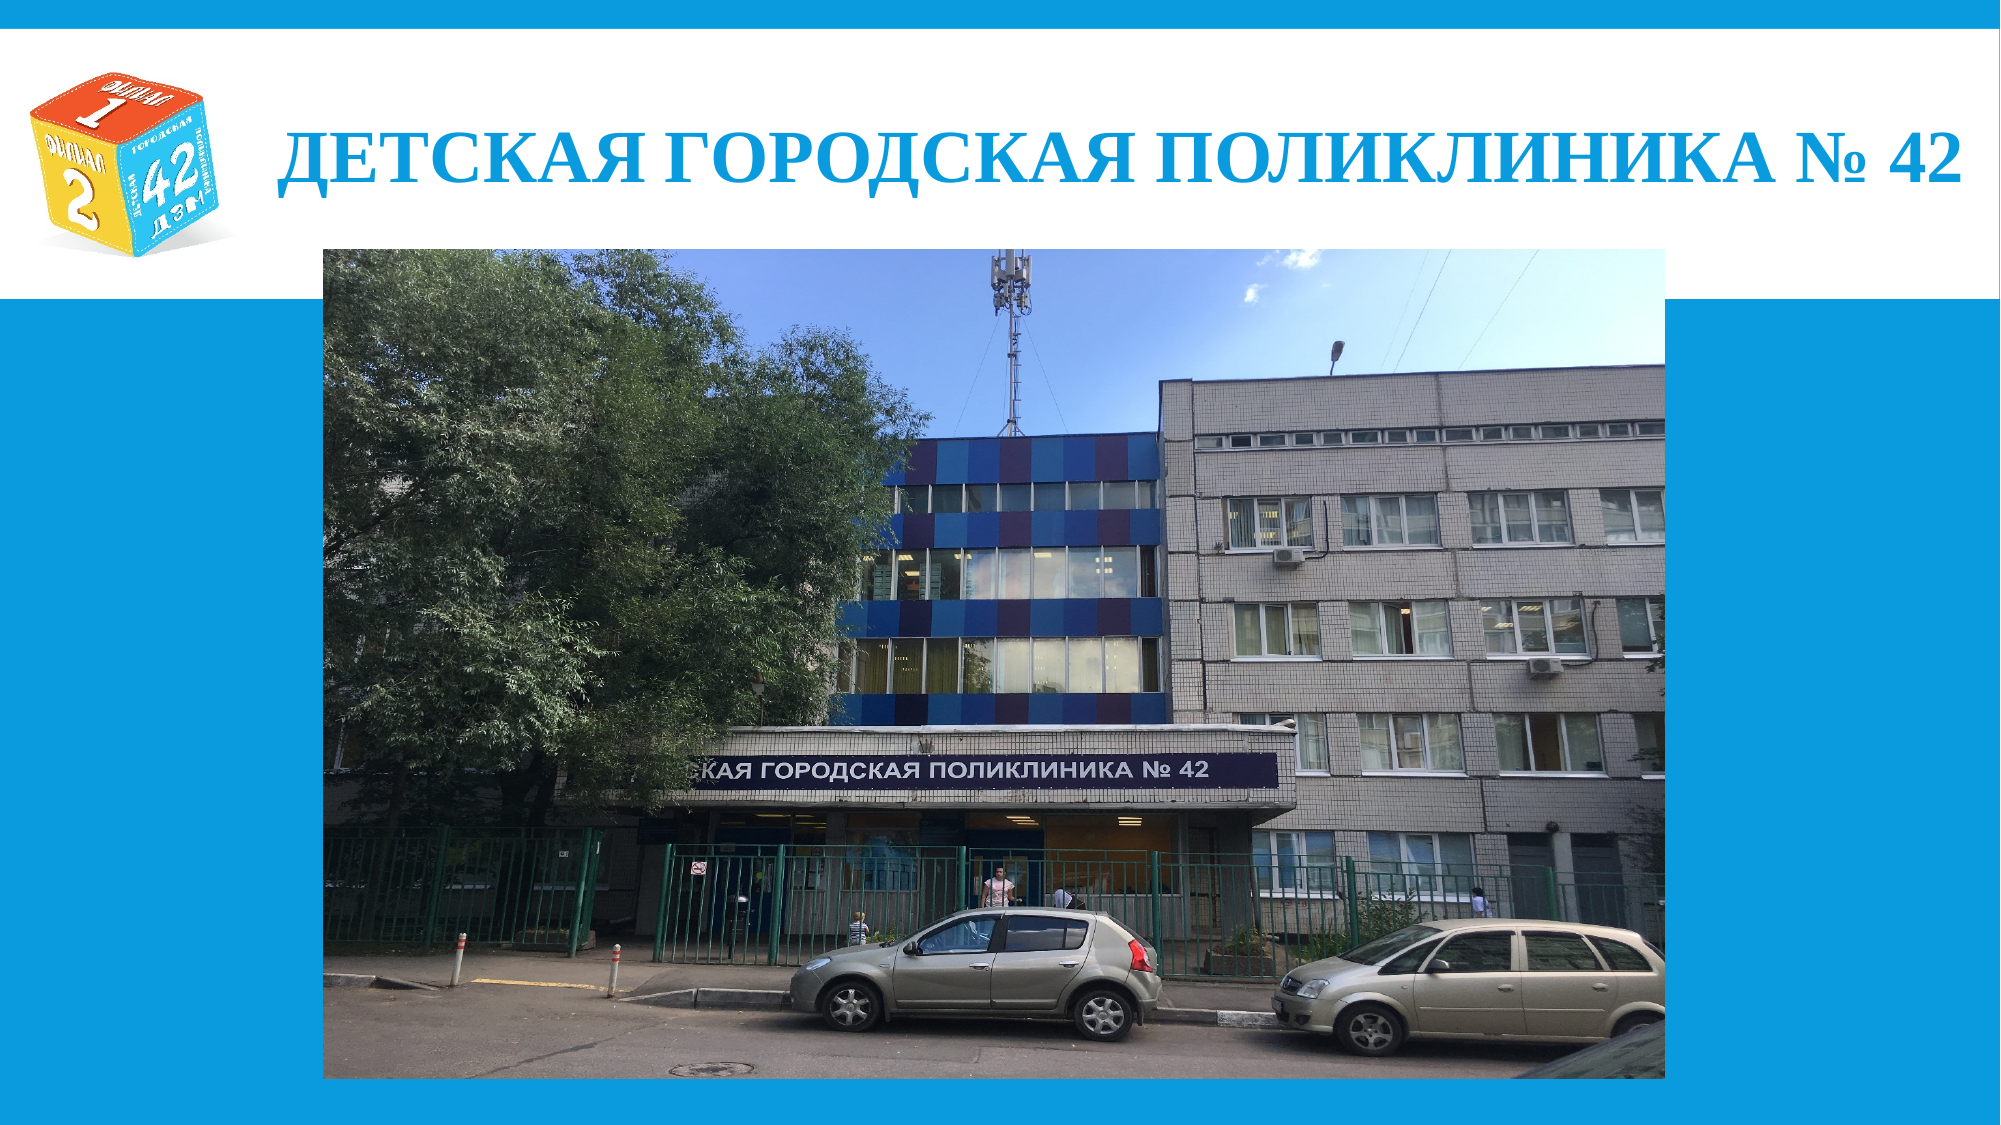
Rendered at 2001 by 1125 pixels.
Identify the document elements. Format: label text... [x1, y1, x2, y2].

picture [323, 249, 1665, 1078]
title Детская городская поликлиника № 42 [269, 36, 2000, 284]
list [0, 31, 263, 289]
